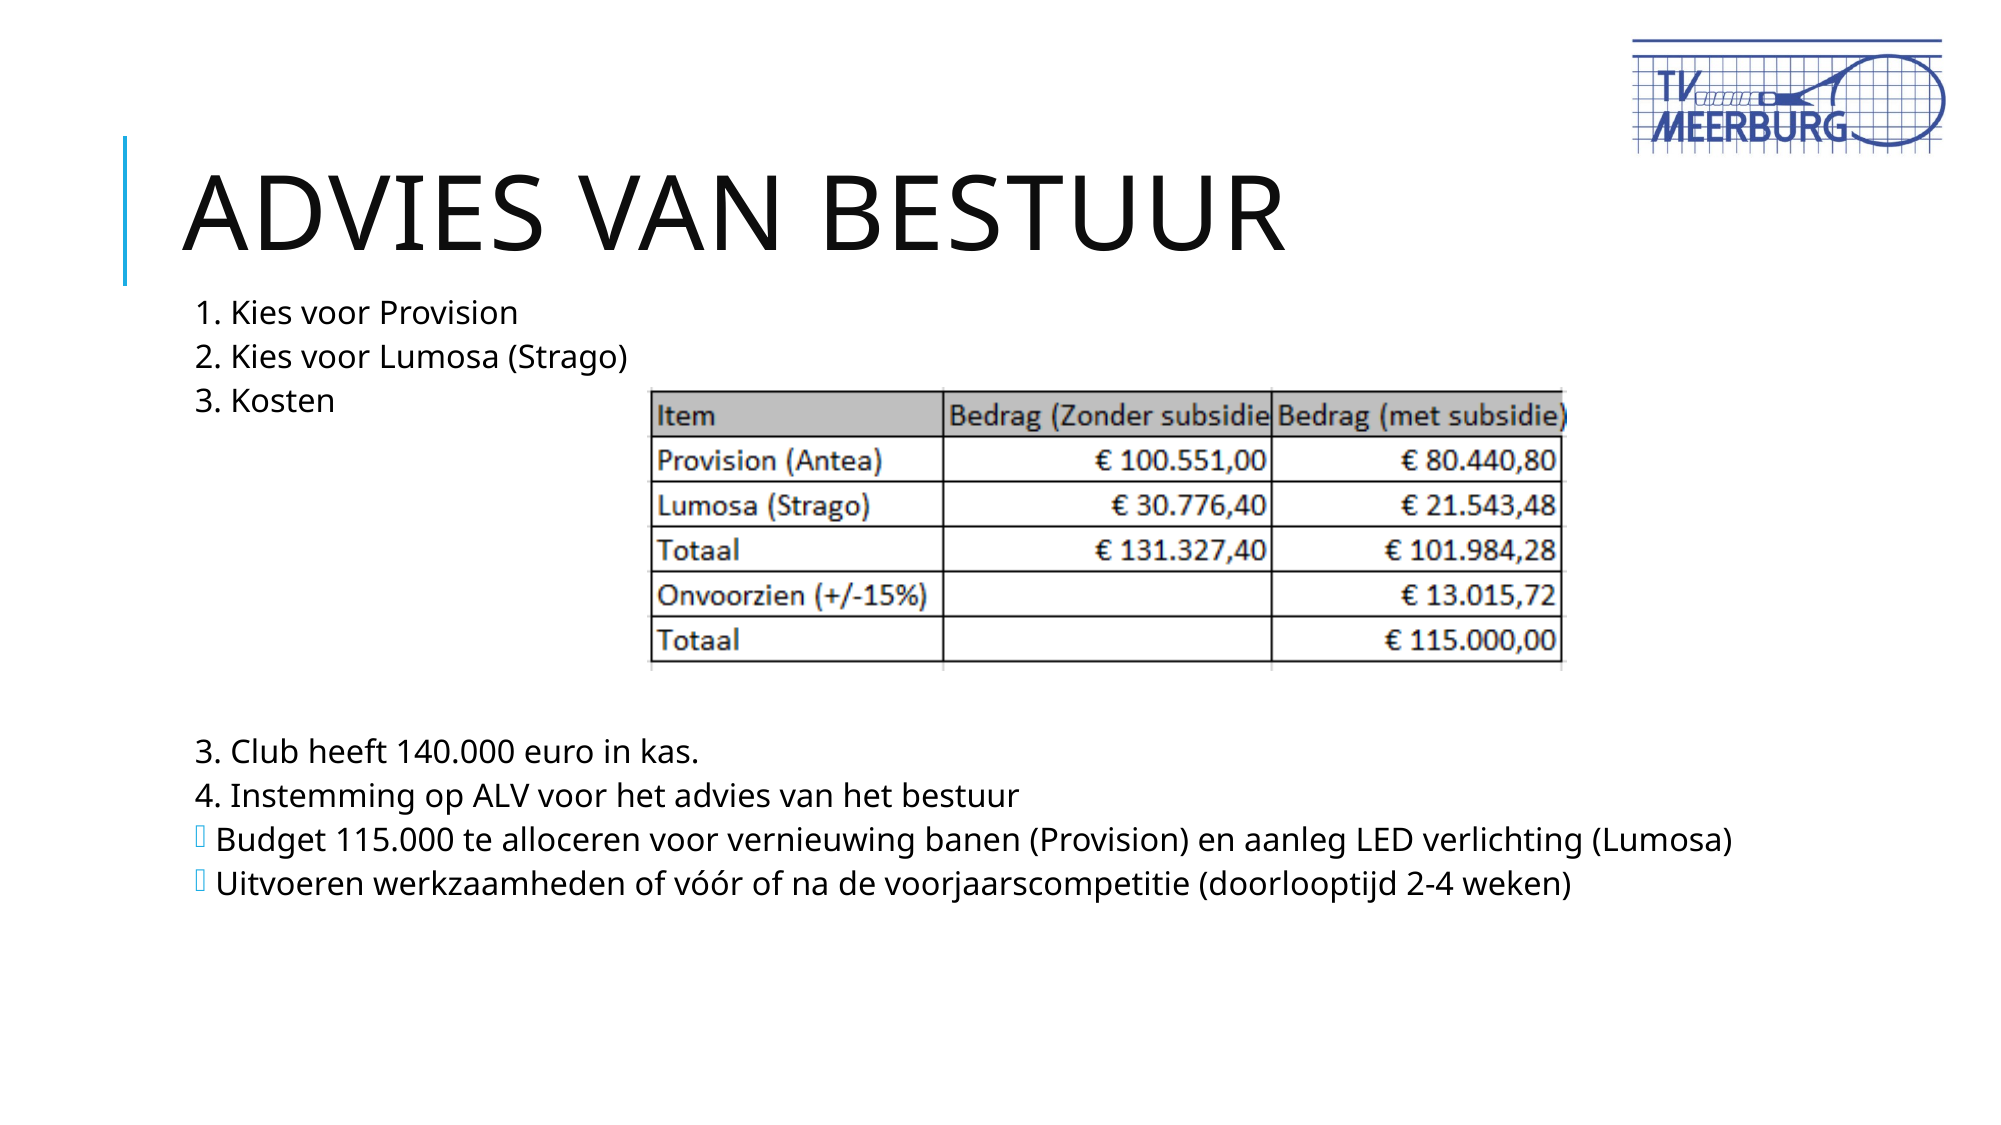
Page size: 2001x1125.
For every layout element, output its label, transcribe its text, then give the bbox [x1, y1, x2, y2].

picture [647, 387, 1567, 672]
picture [1631, 34, 1946, 158]
title Advies van BEstuur [168, 97, 1763, 289]
list 1. Kies voor Provision 2. Kies voor Lumosa (Strago) 3. Kosten 3. Club heeft 140.000 euro in kas. 4. Instemming op ALV voor het advies van het bestuur Budget 115.000 te alloceren voor vernieuwing banen (Provision) en aanleg LED verlichting (Lumosa) Uitvoeren werkzaamheden of vóór of na de voorjaarscompetitie (doorlooptijd 2-4 weken) [168, 289, 1763, 950]
